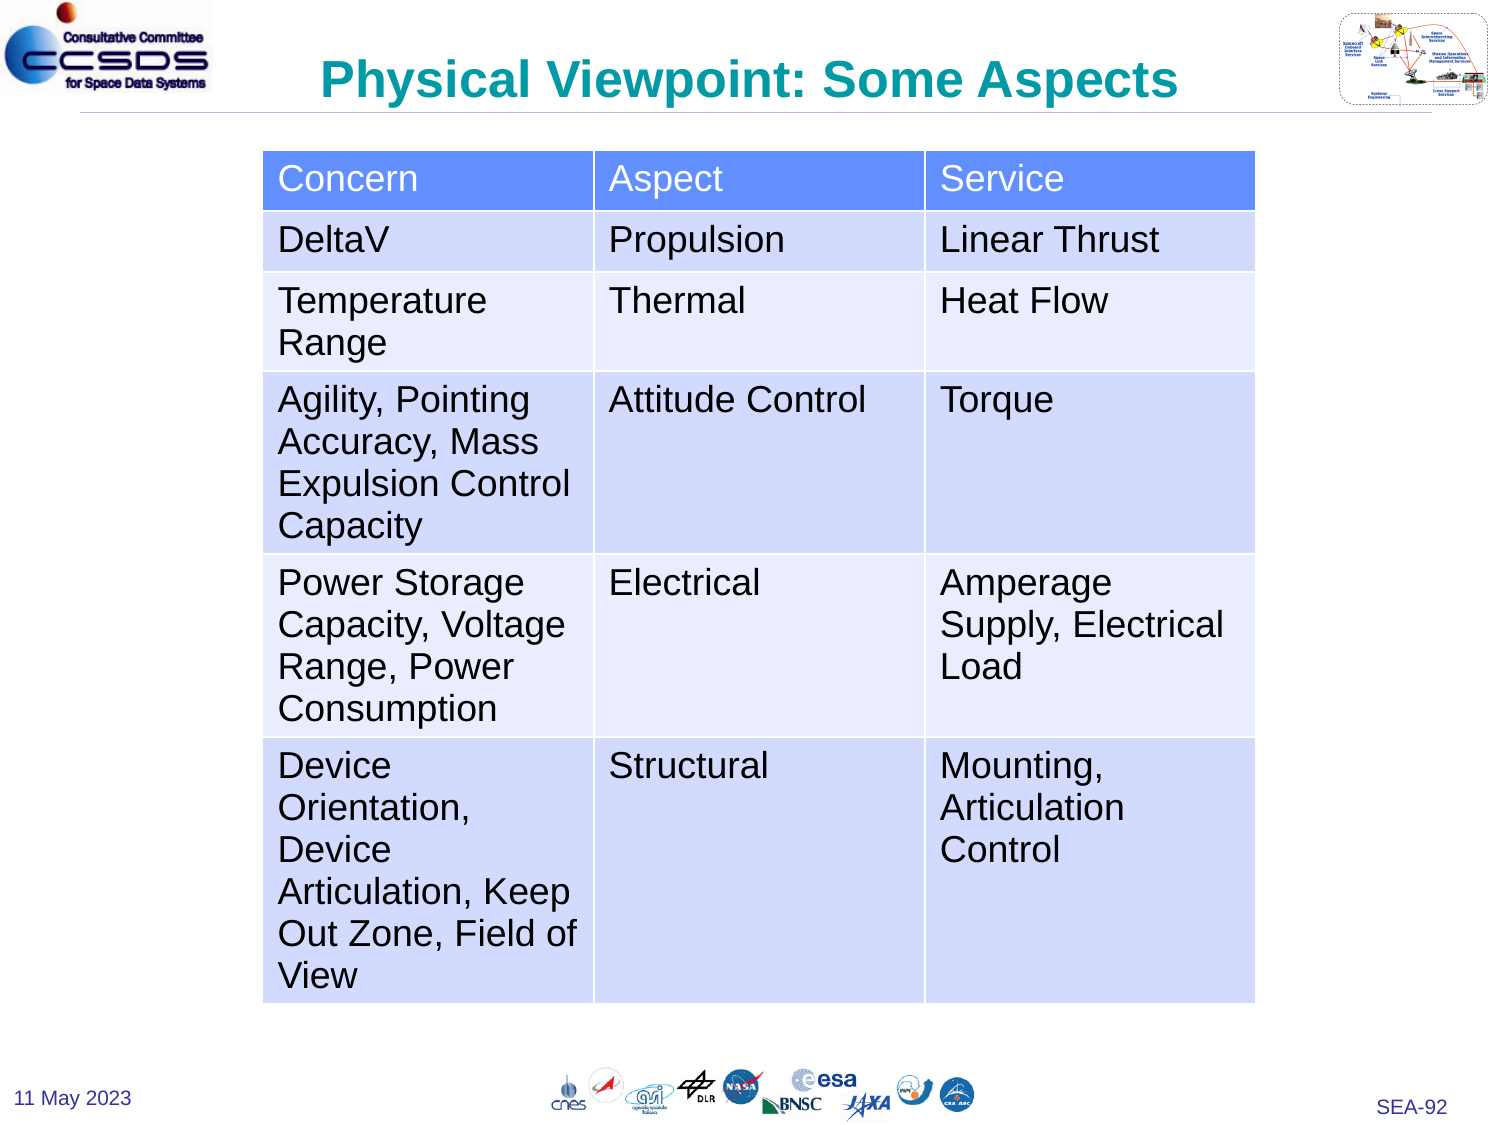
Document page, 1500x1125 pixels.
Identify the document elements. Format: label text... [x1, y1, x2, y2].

title Physical Viewpoint: Some Aspects [75, 45, 1425, 233]
table_cell Structural [595, 738, 924, 1003]
table_cell Thermal [595, 273, 924, 370]
table_cell Amperage Supply, Electrical Load [926, 555, 1255, 736]
table_cell Propulsion [595, 212, 924, 271]
table_cell Heat Flow [926, 273, 1255, 370]
table_cell Attitude Control [595, 372, 924, 553]
table_cell Temperature Range [263, 273, 593, 370]
table_cell Agility, Pointing Accuracy, Mass Expulsion Control Capacity [263, 372, 593, 553]
table_cell Power Storage Capacity, Voltage Range, Power Consumption [263, 555, 593, 736]
table_cell DeltaV [263, 212, 593, 271]
picture [0, 0, 213, 94]
picture [1338, 12, 1488, 106]
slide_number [0, 1074, 285, 1120]
table_cell Torque [926, 372, 1255, 553]
table_header Aspect [595, 151, 924, 210]
table_cell Electrical [595, 555, 924, 736]
table_cell Mounting, Articulation Control [926, 738, 1255, 1003]
table_cell Linear Thrust [926, 212, 1255, 271]
table_cell Device Orientation, Device Articulation, Keep Out Zone, Field of View [263, 738, 593, 1003]
table_header Service [926, 151, 1255, 210]
table_header Concern [263, 151, 593, 210]
picture [549, 1064, 975, 1125]
